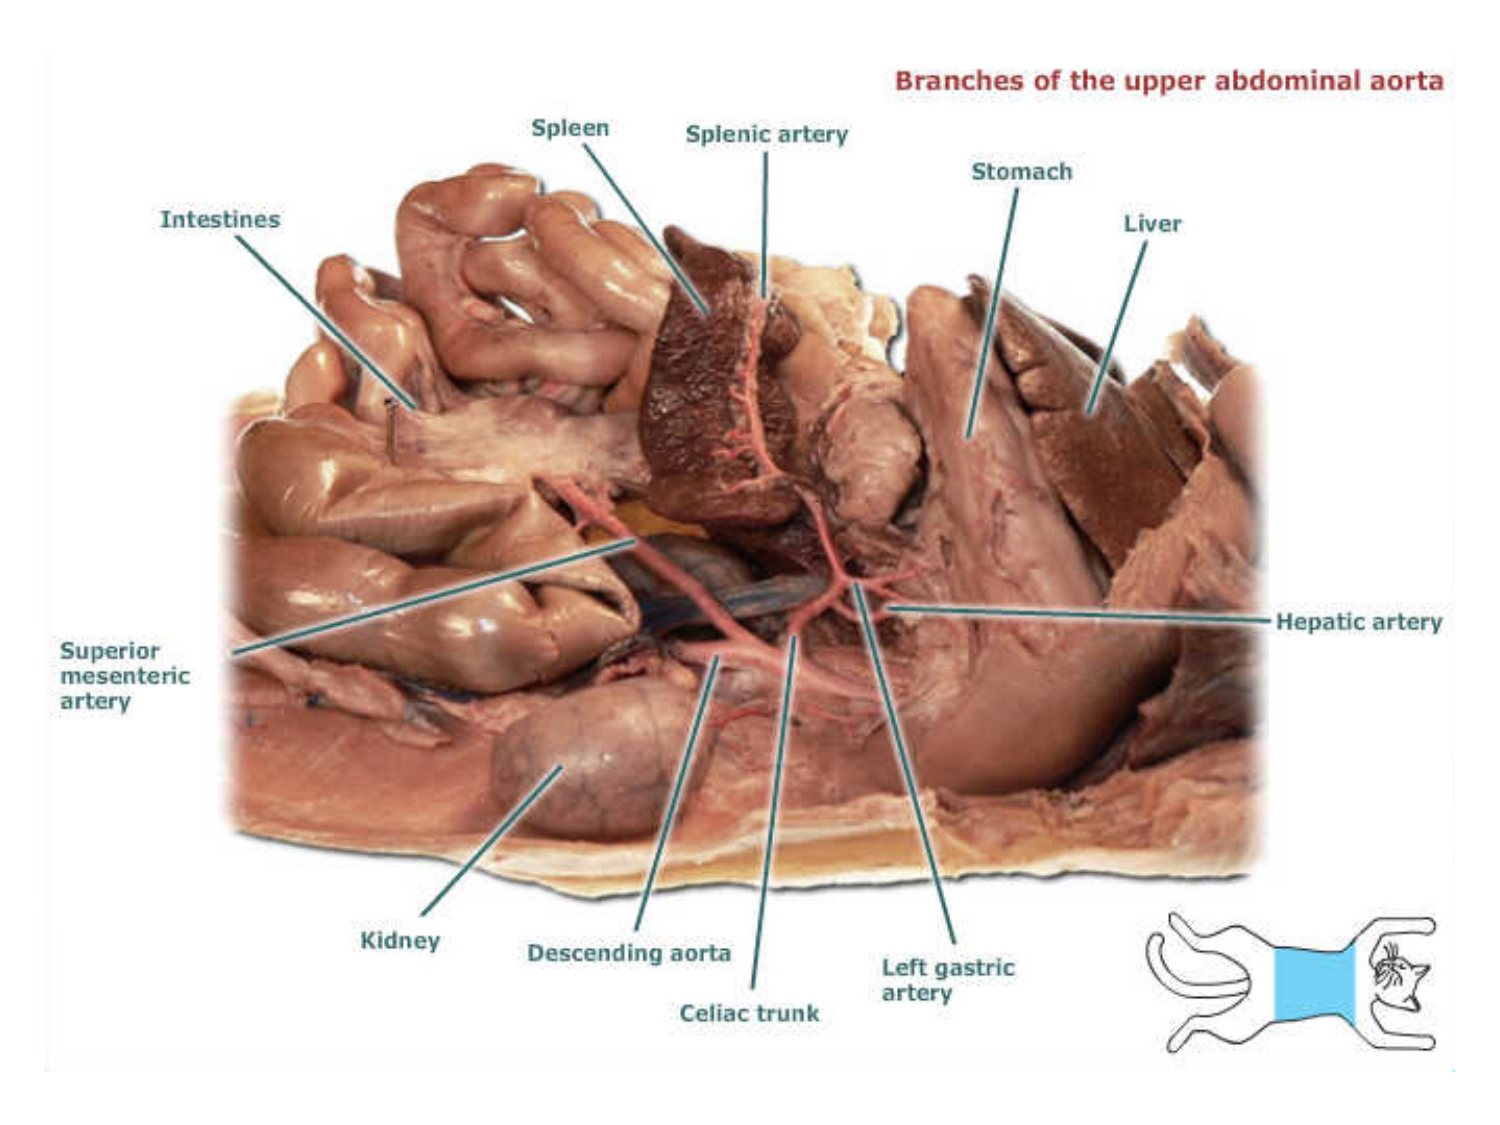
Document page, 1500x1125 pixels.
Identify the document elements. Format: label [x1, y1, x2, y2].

picture [45, 52, 1455, 1073]
